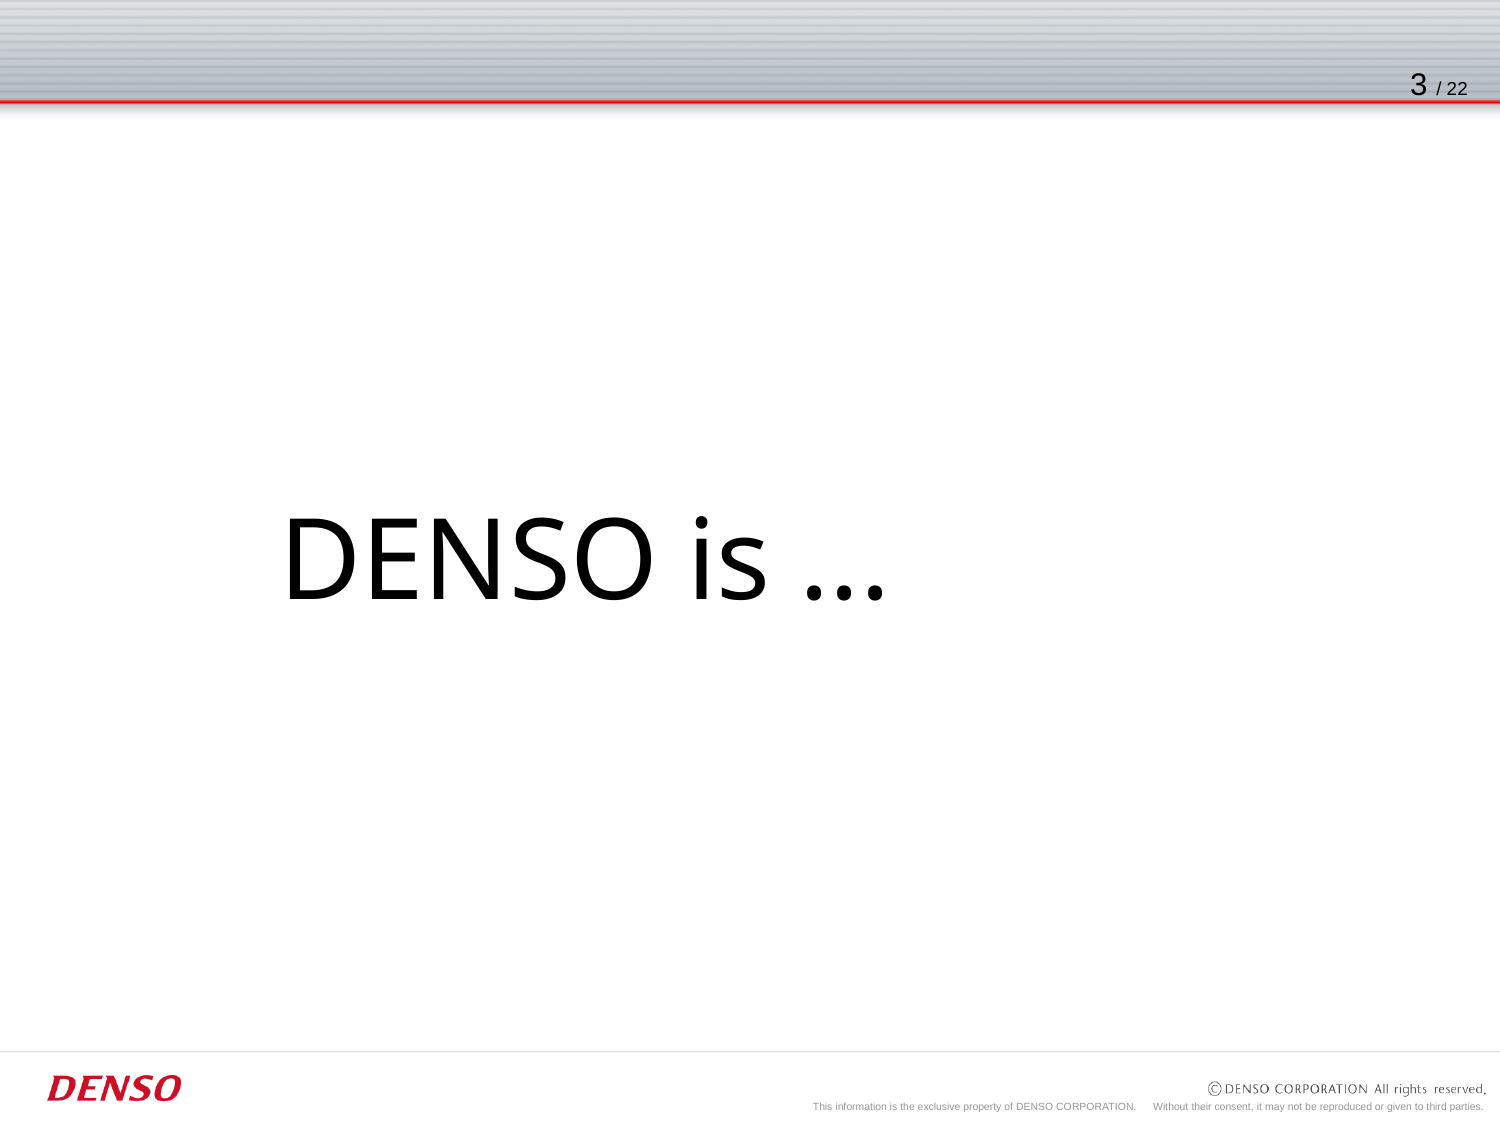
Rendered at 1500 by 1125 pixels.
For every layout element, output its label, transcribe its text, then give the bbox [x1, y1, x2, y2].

picture [47, 1075, 181, 1101]
text_box DENSO is ... [264, 479, 907, 630]
picture [0, 0, 1500, 1051]
slide_number 2 / 22 [1170, 56, 1483, 132]
